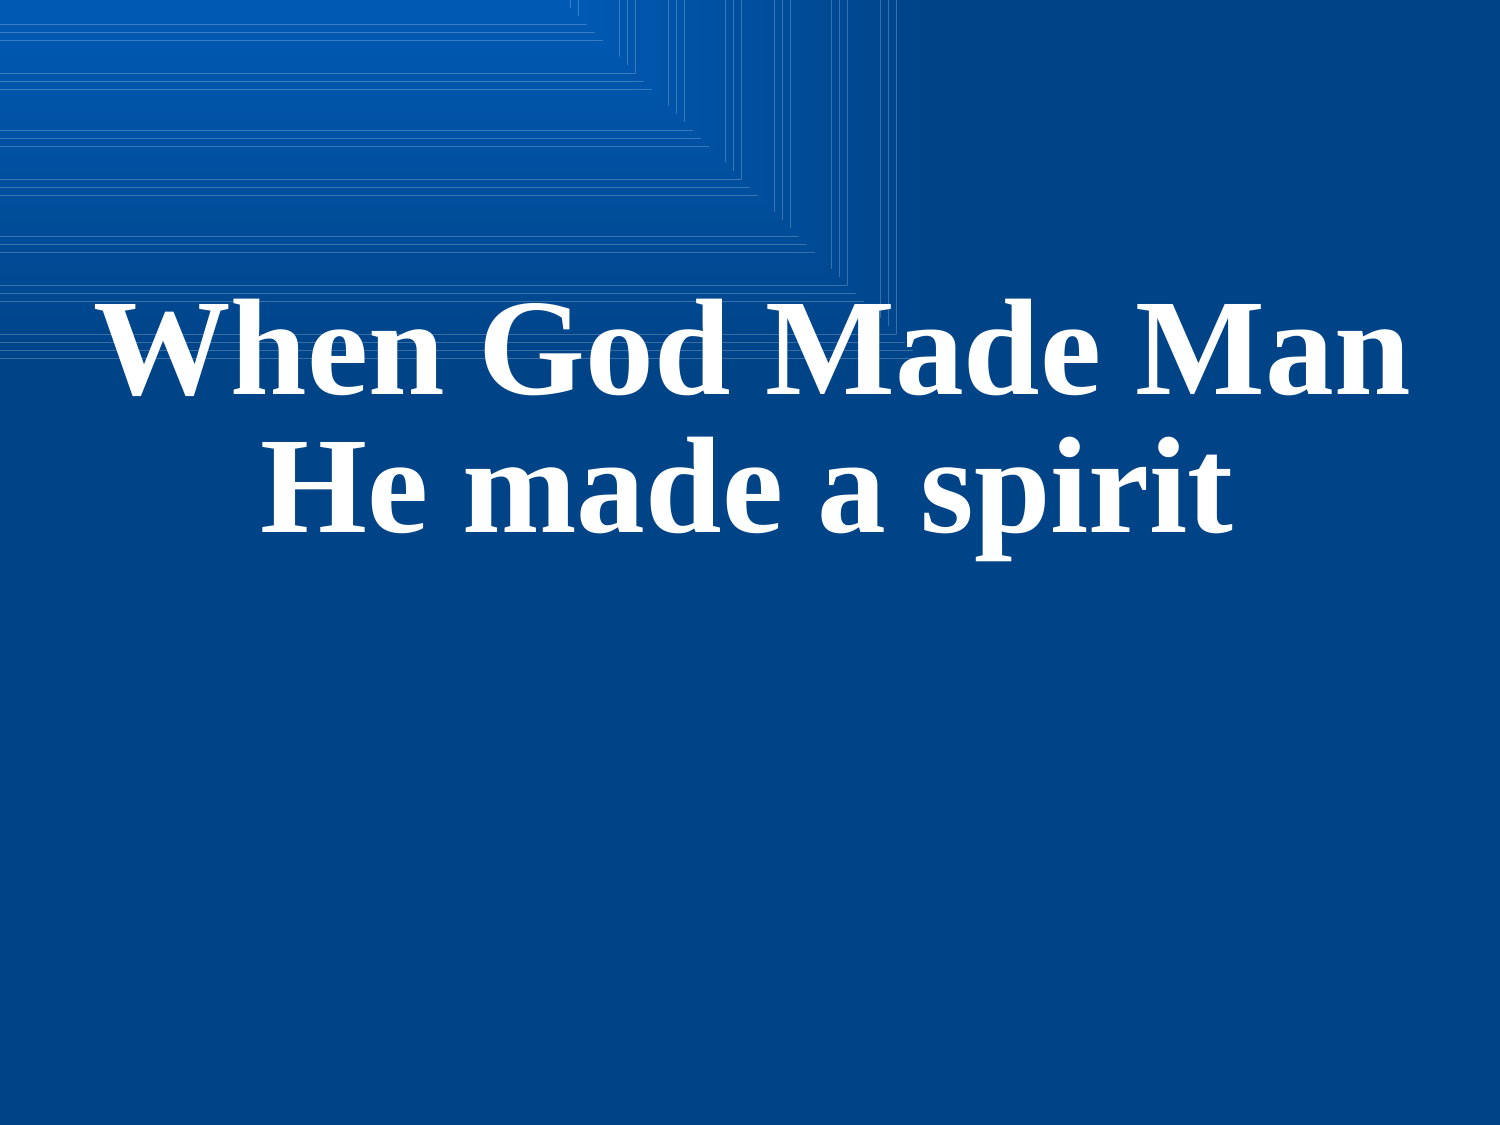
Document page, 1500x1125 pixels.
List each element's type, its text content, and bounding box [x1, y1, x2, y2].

text_box When God Made Man [5, 249, 1500, 430]
text_box He made a spirit [0, 387, 1495, 568]
